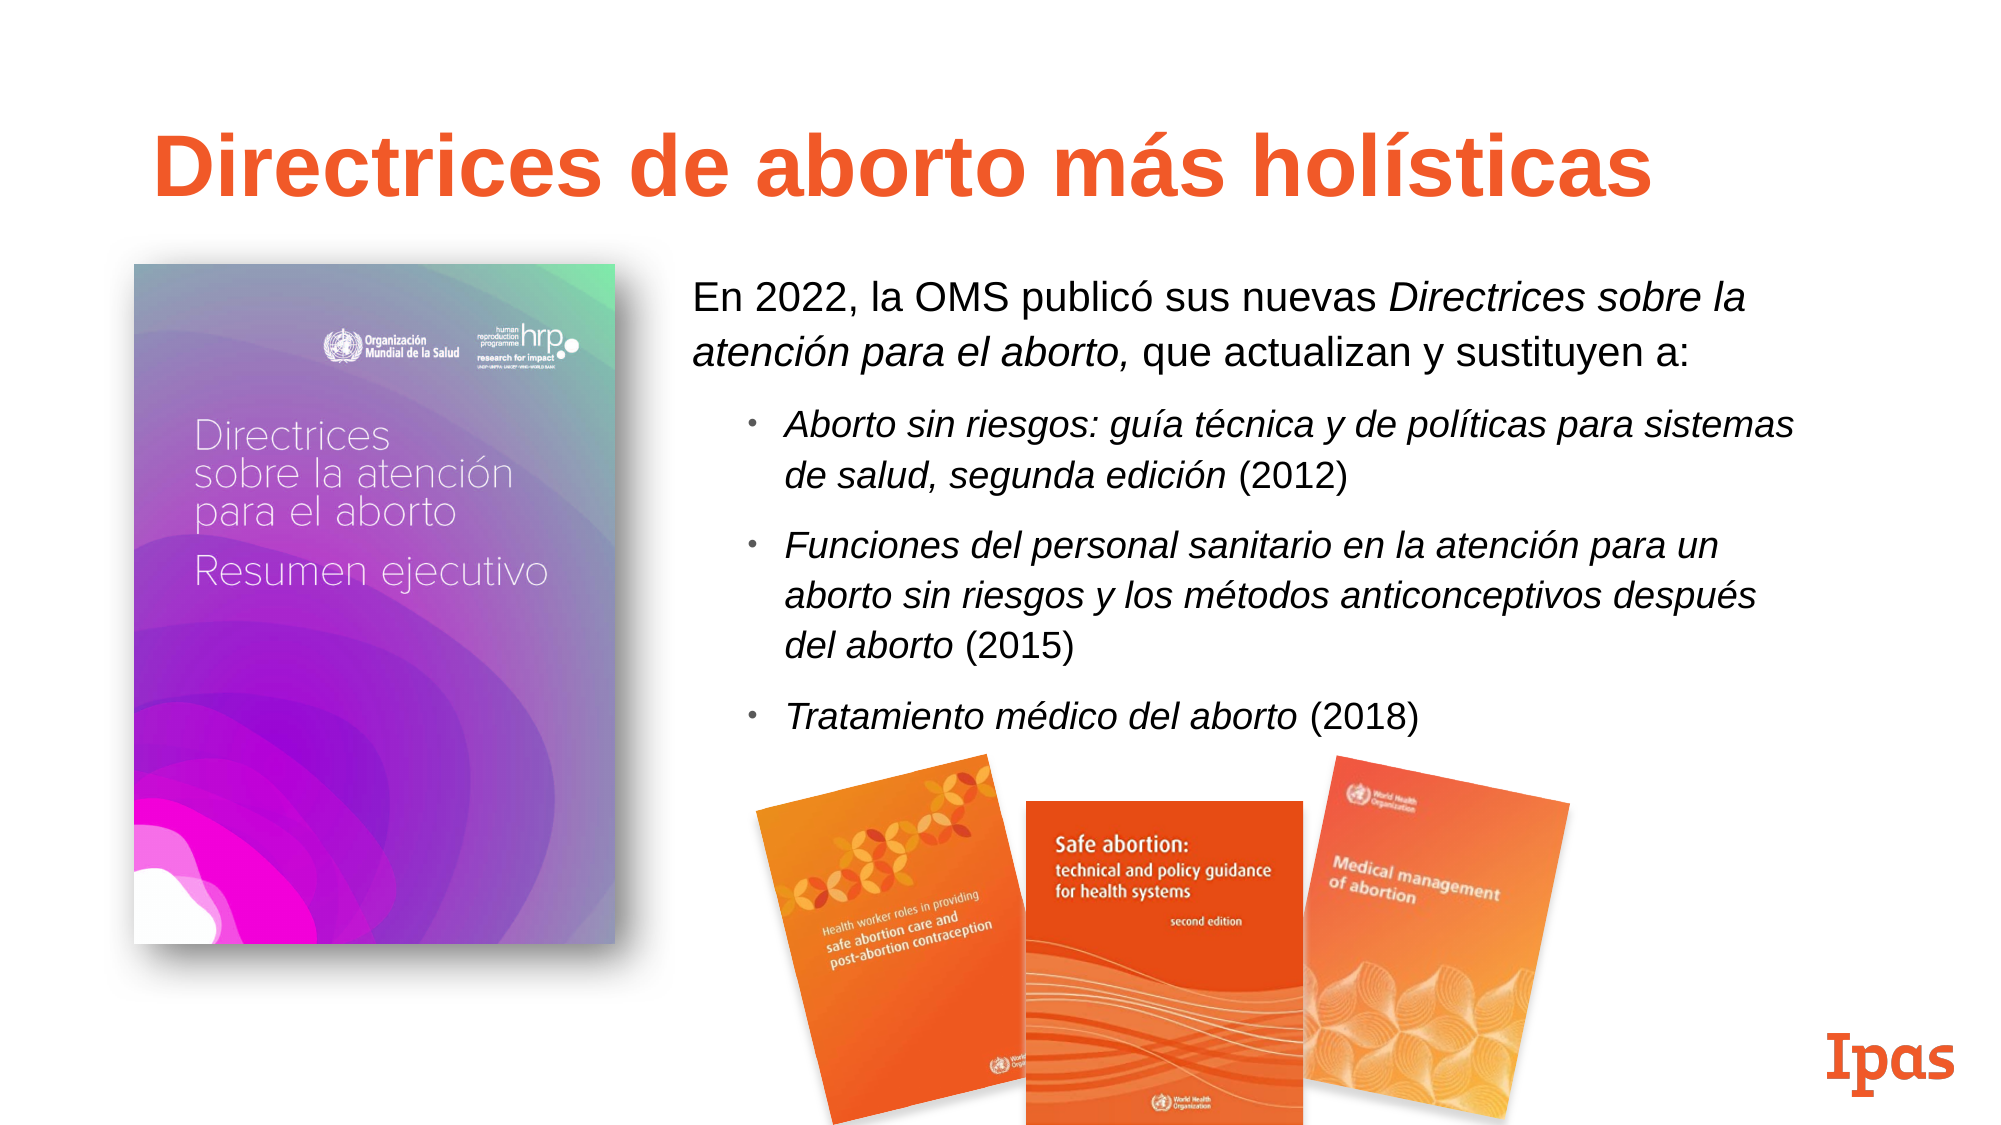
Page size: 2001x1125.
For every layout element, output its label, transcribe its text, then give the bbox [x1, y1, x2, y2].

title Directrices de aborto más holísticas [137, 59, 1775, 278]
picture [1827, 1033, 1954, 1097]
picture [134, 264, 615, 944]
list En 2022, la OMS publicó sus nuevas Directrices sobre la atención para el aborto, que actualizan y sustituyen a: Aborto sin riesgos: guía técnica y de políticas para sistemas de salud, segunda edición (2012) Funciones del personal sanitario en la atención para un aborto sin riesgos y los métodos anticonceptivos después del aborto (2015) Tratamiento médico del aborto (2018) [658, 257, 1817, 754]
picture [756, 754, 1570, 1125]
